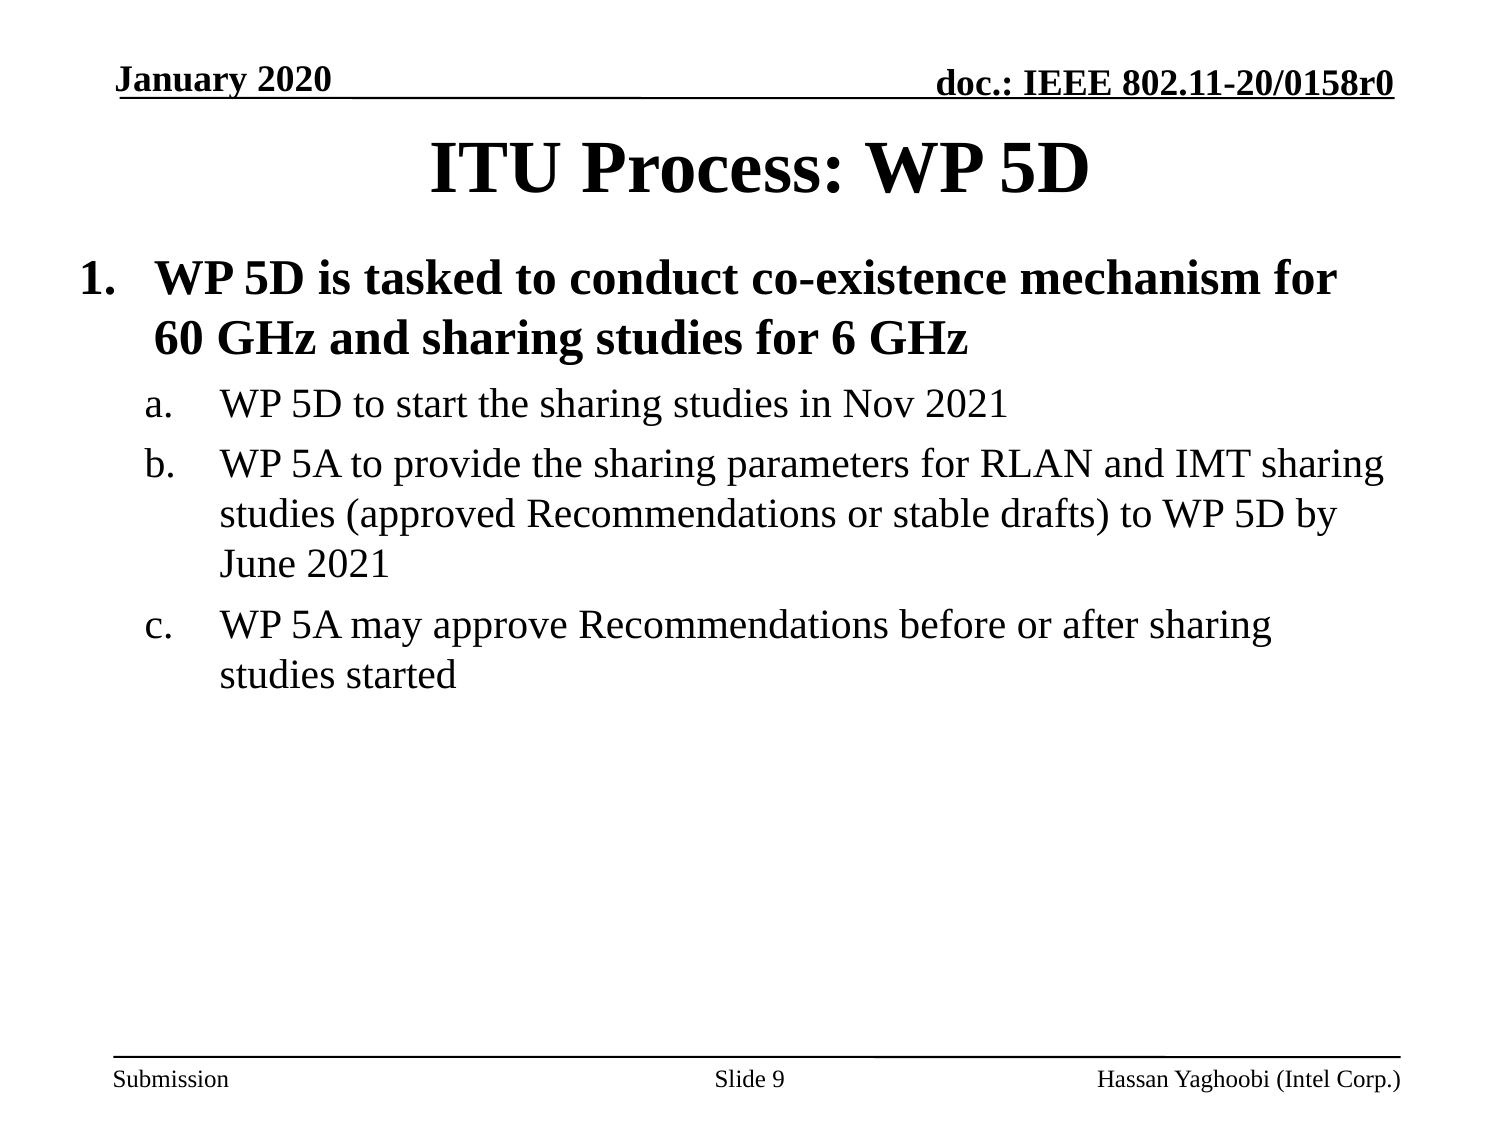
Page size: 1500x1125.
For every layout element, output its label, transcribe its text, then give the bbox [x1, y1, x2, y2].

slide_number Slide 9 [699, 1061, 800, 1123]
footer Hassan Yaghoobi (Intel Corp.) [902, 1061, 1402, 1093]
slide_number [114, 54, 493, 100]
title ITU Process: WP 5D [122, 99, 1399, 225]
list WP 5D is tasked to conduct co-existence mechanism for 60 GHz and sharing studies for 6 GHz WP 5D to start the sharing studies in Nov 2021 WP 5A to provide the sharing parameters for RLAN and IMT sharing studies (approved Recommendations or stable drafts) to WP 5D by June 2021 WP 5A may approve Recommendations before or after sharing studies started [63, 237, 1402, 970]
